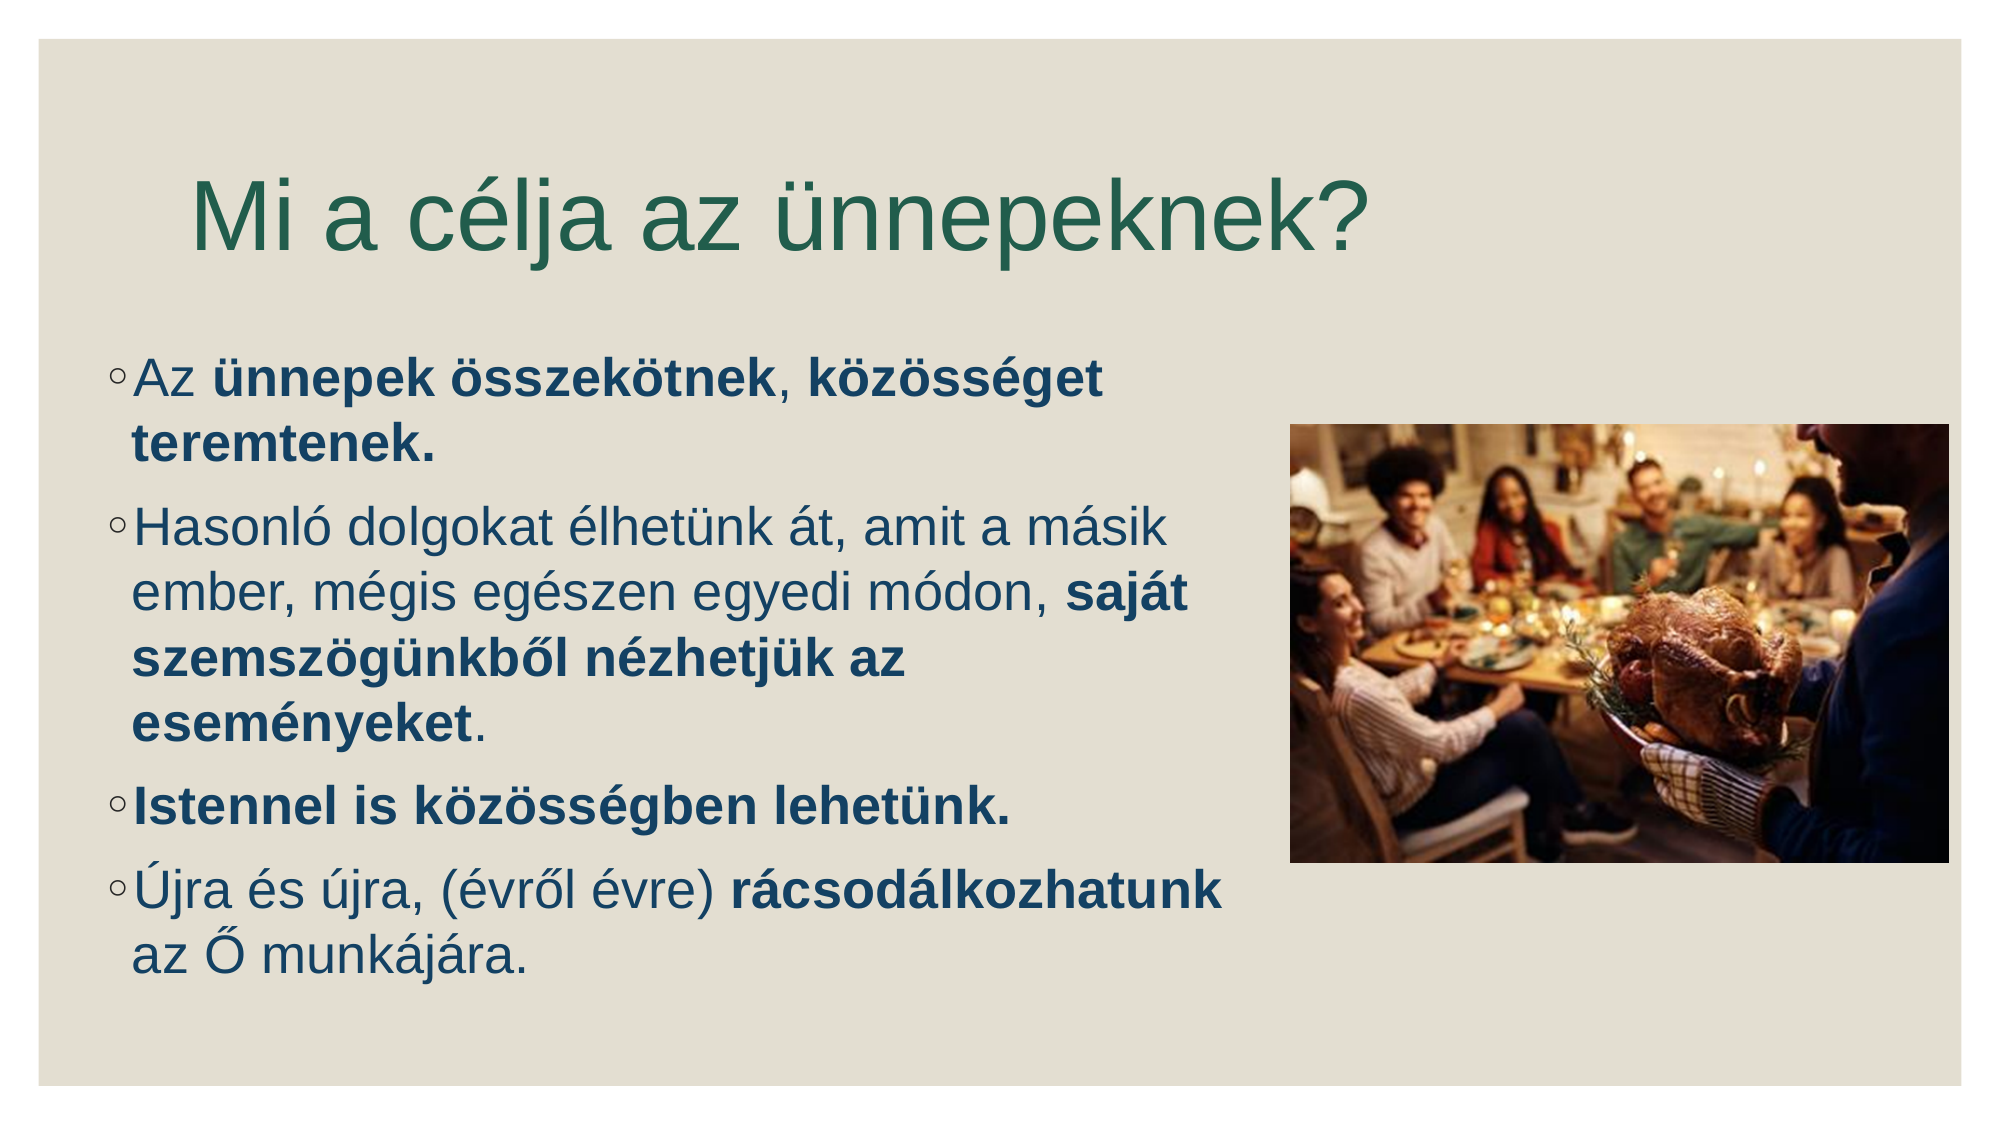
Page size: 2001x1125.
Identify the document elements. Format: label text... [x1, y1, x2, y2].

list Az ünnepek összekötnek, közösséget teremtenek. Hasonló dolgokat élhetünk át, amit a másik ember, mégis egészen egyedi módon, saját szemszögünkből nézhetjük az eseményeket. Istennel is közösségben lehetünk. Újra és újra, (évről évre) rácsodálkozhatunk az Ő munkájára. [86, 335, 1248, 1047]
title Mi a célja az ünnepeknek? [174, 105, 1825, 331]
picture [1290, 424, 1949, 863]
